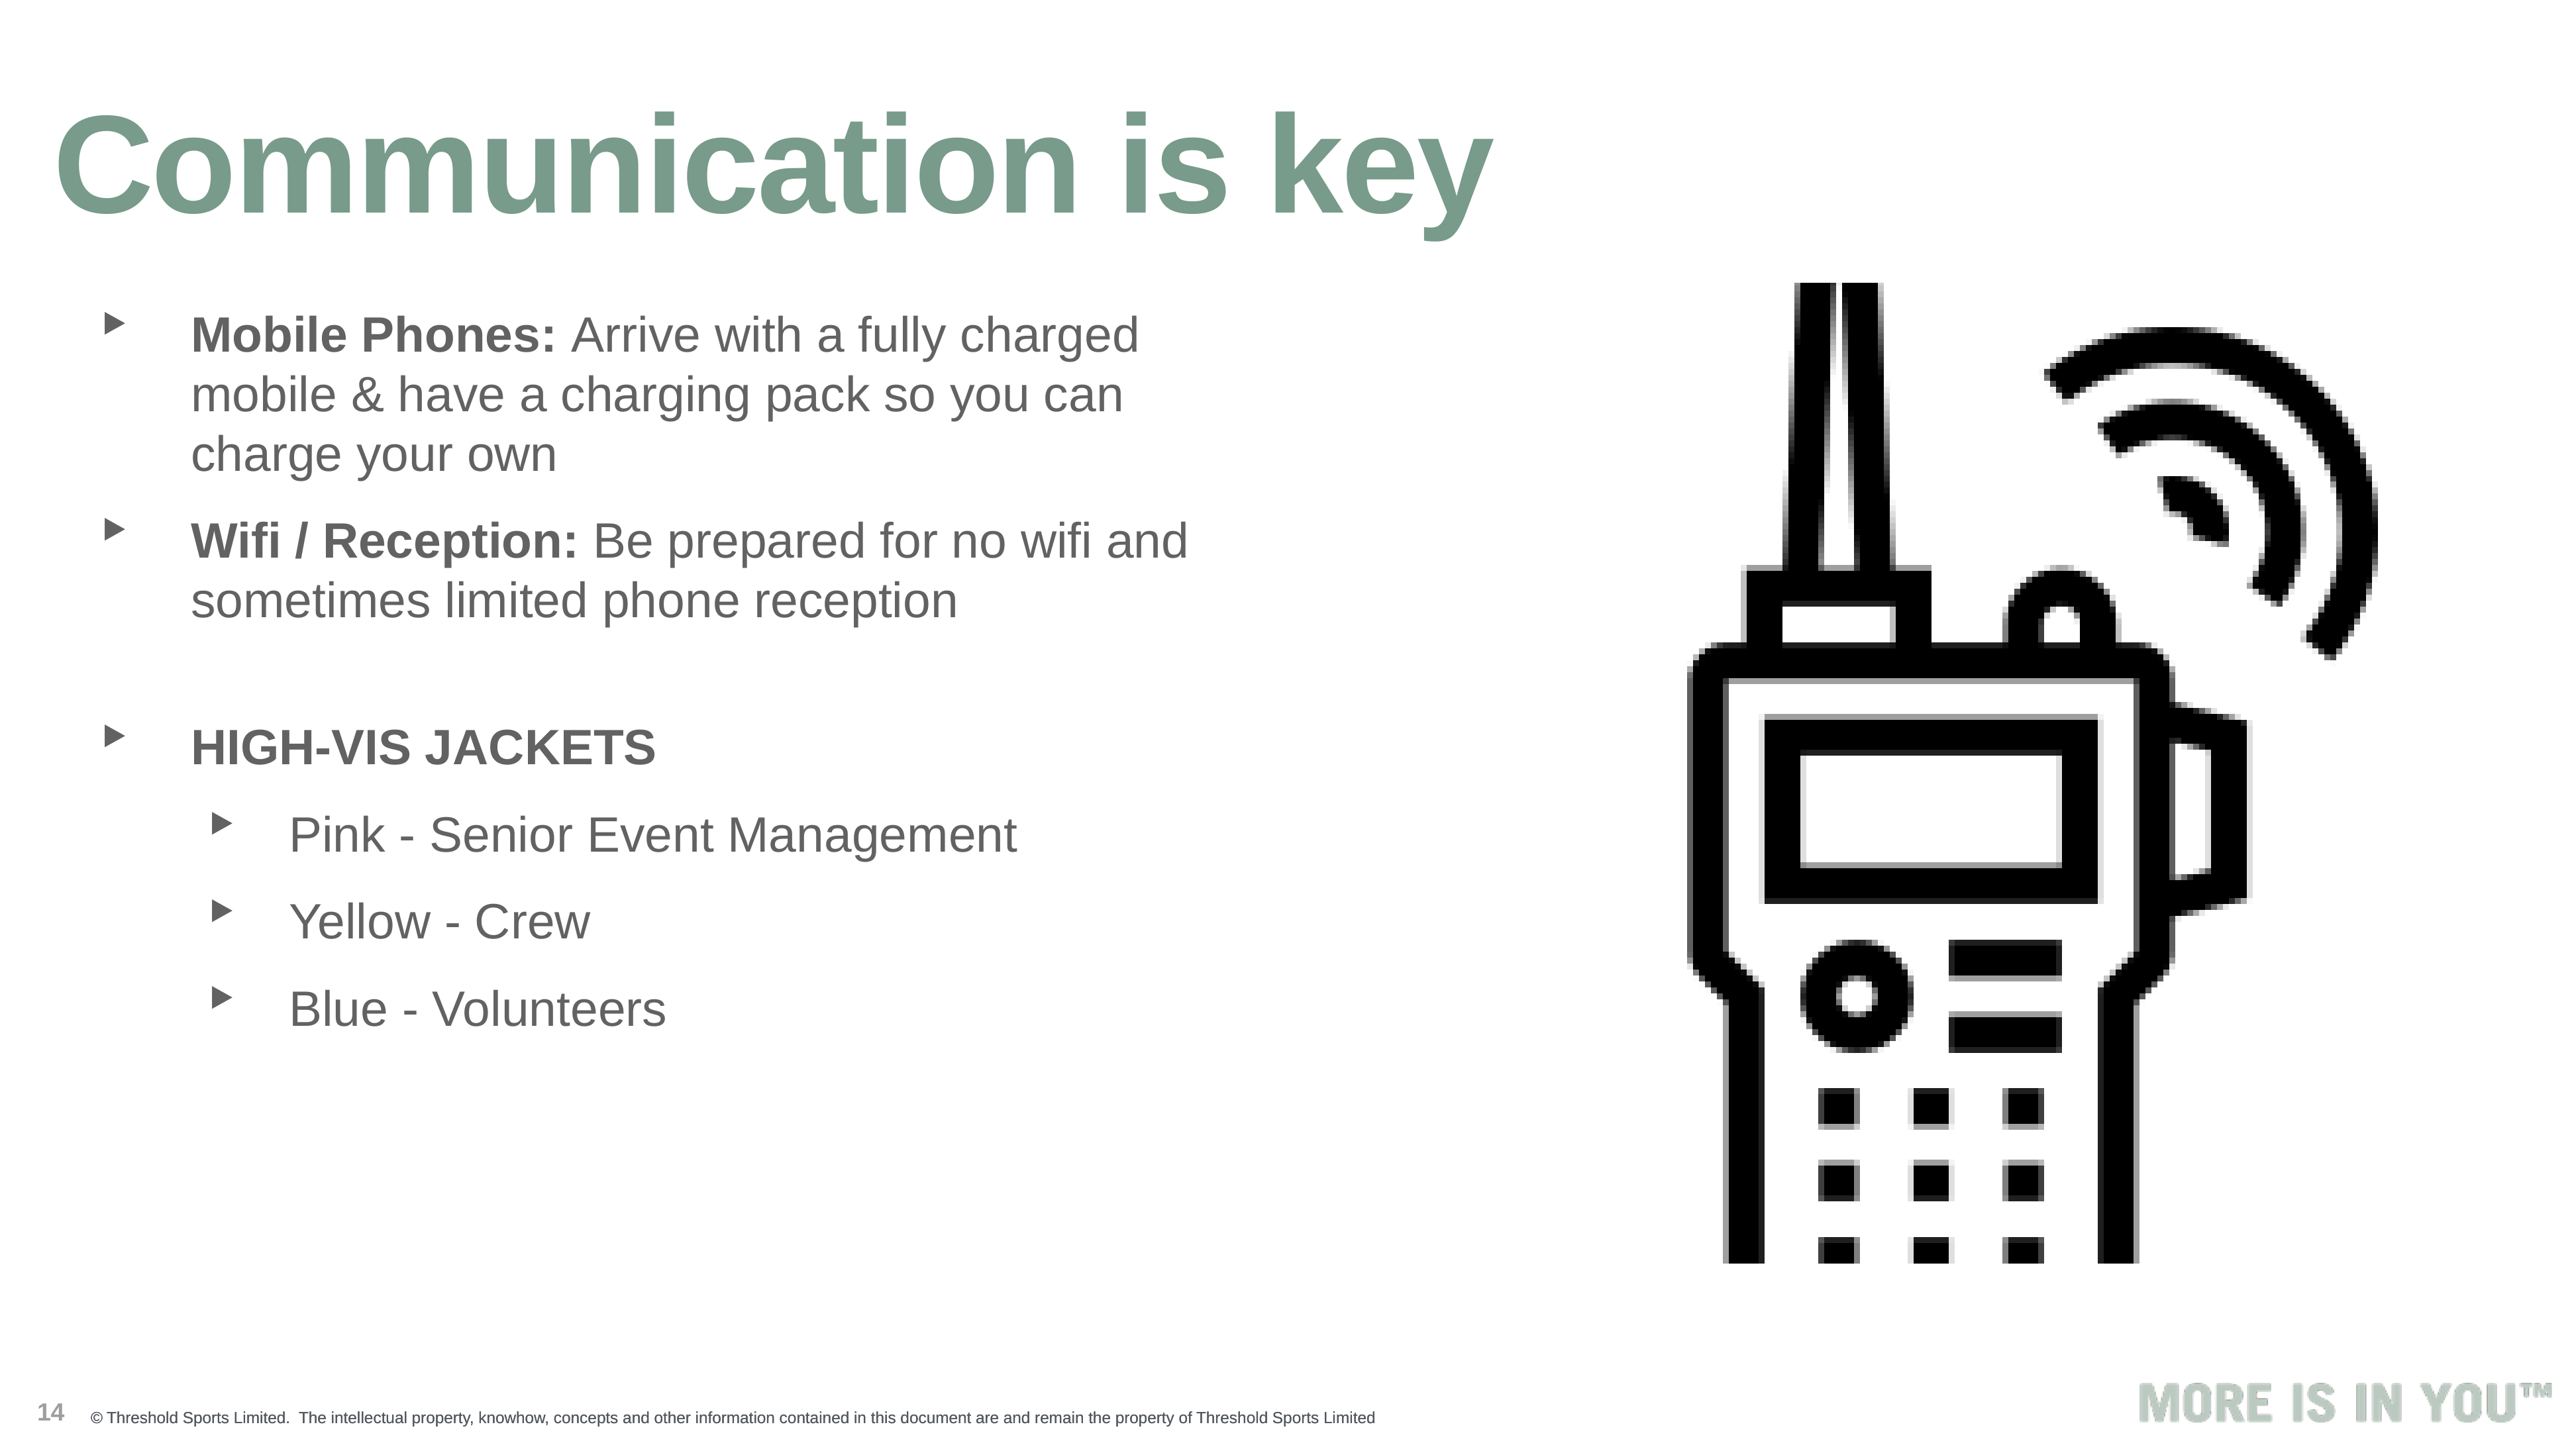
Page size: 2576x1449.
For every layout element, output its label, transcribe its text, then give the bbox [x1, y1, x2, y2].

picture [2133, 1377, 2552, 1423]
list Mobile Phones: Arrive with a fully charged mobile & have a charging pack so you can charge your own Wifi / Reception: Be prepared for no wifi and sometimes limited phone reception HIGH-VIS JACKETS Pink - Senior Event Management Yellow - Crew Blue - Volunteers [47, 297, 1268, 1299]
picture [1335, 283, 2527, 1264]
slide_number 14 [25, 1385, 77, 1436]
title Communication is key [47, 64, 2529, 250]
